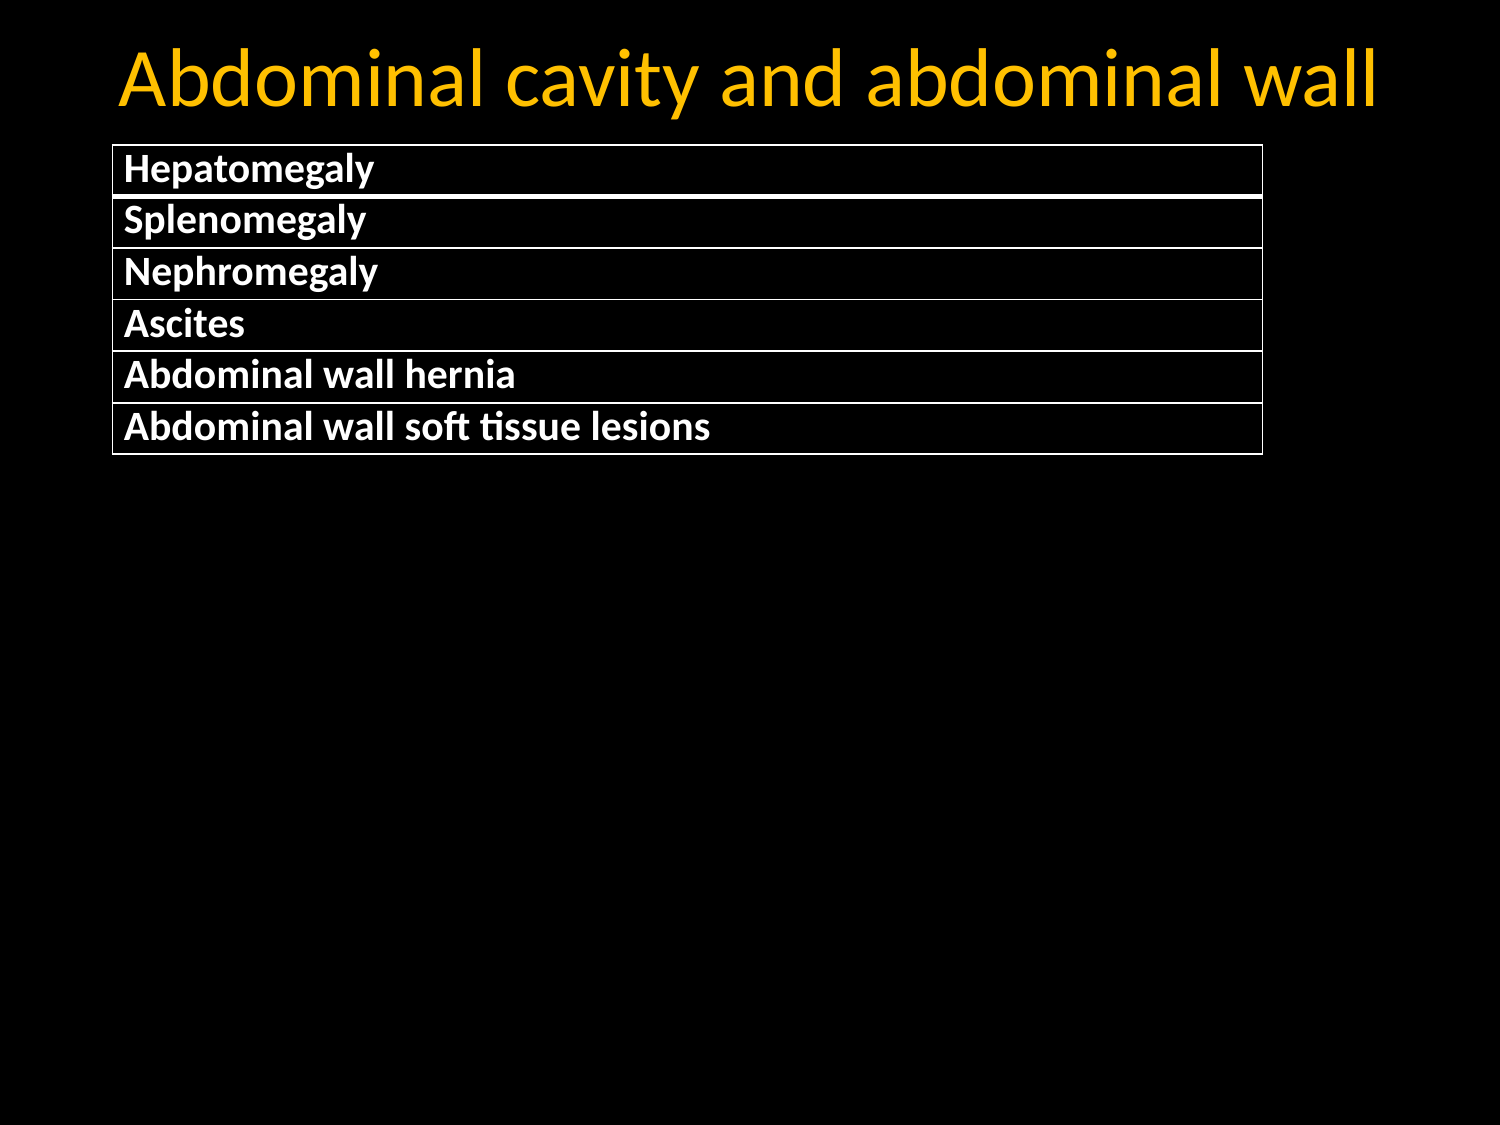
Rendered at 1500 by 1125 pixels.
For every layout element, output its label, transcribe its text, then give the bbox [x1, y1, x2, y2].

table_cell Abdominal wall soft tissue lesions [113, 404, 1262, 453]
table_cell Abdominal wall hernia [113, 352, 1262, 402]
table_header Hepatomegaly [113, 146, 1262, 194]
table_cell Ascites [113, 300, 1262, 350]
table_cell Splenomegaly [113, 199, 1262, 247]
title Abdominal cavity and abdominal wall [75, 1, 1425, 144]
table_cell Nephromegaly [113, 249, 1262, 299]
